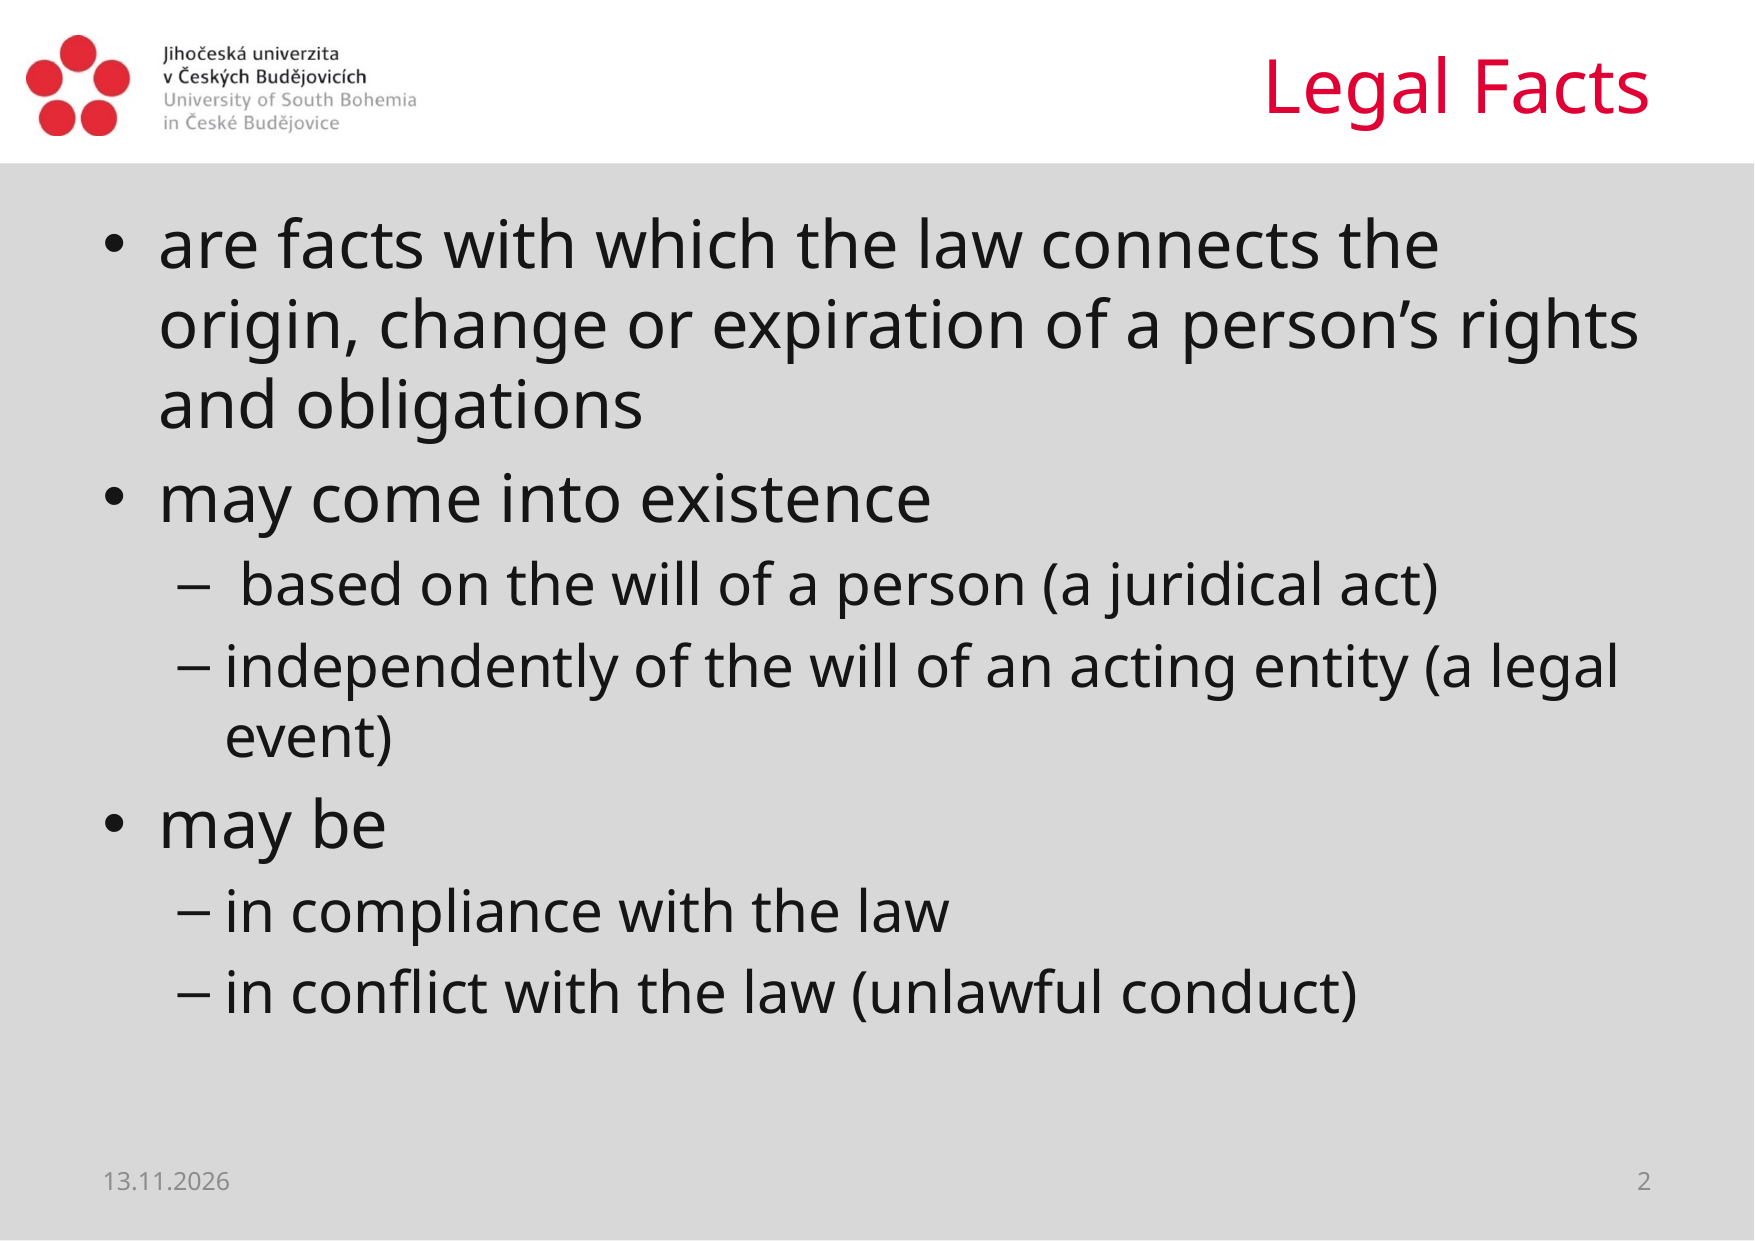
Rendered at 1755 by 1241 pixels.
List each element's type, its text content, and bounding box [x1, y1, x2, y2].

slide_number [87, 1149, 498, 1216]
title Legal Facts [448, 29, 1667, 139]
slide_number 2 [1257, 1149, 1667, 1216]
picture [26, 35, 417, 136]
list are facts with which the law connects the origin, change or expiration of a person’s rights and obligations may come into existence based on the will of a person (a juridical act) independently of the will of an acting entity (a legal event) may be in compliance with the law in conflict with the law (unlawful conduct) [87, 194, 1667, 1109]
